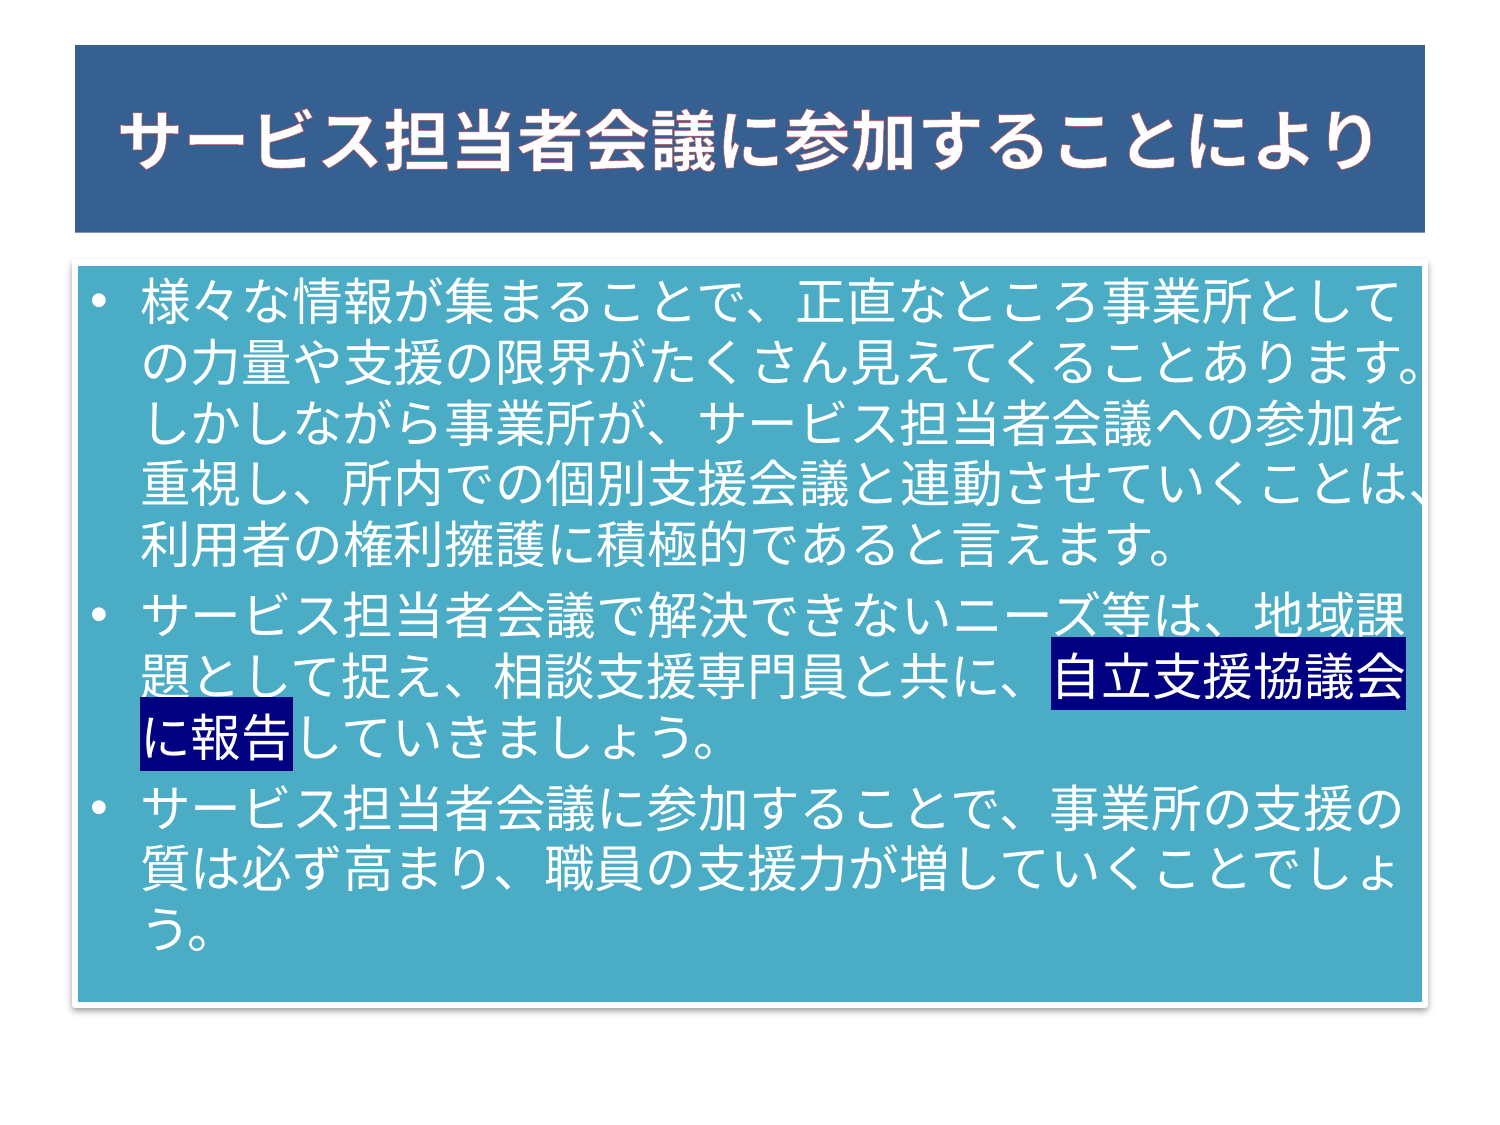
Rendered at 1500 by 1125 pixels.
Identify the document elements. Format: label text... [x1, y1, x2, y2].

title サービス担当者会議に参加することにより [75, 45, 1425, 233]
list 様々な情報が集まることで、正直なところ事業所としての力量や支援の限界がたくさん見えてくることあります。しかしながら事業所が、サービス担当者会議への参加を重視し、所内での個別支援会議と連動させていくことは、利用者の権利擁護に積極的であると言えます。 サービス担当者会議で解決できないニーズ等は、地域課題として捉え、相談支援専門員と共に、自立支援協議会に報告していきましょう。 サービス担当者会議に参加することで、事業所の支援の質は必ず高まり、職員の支援力が増していくことでしょう。 [72, 259, 1428, 1008]
